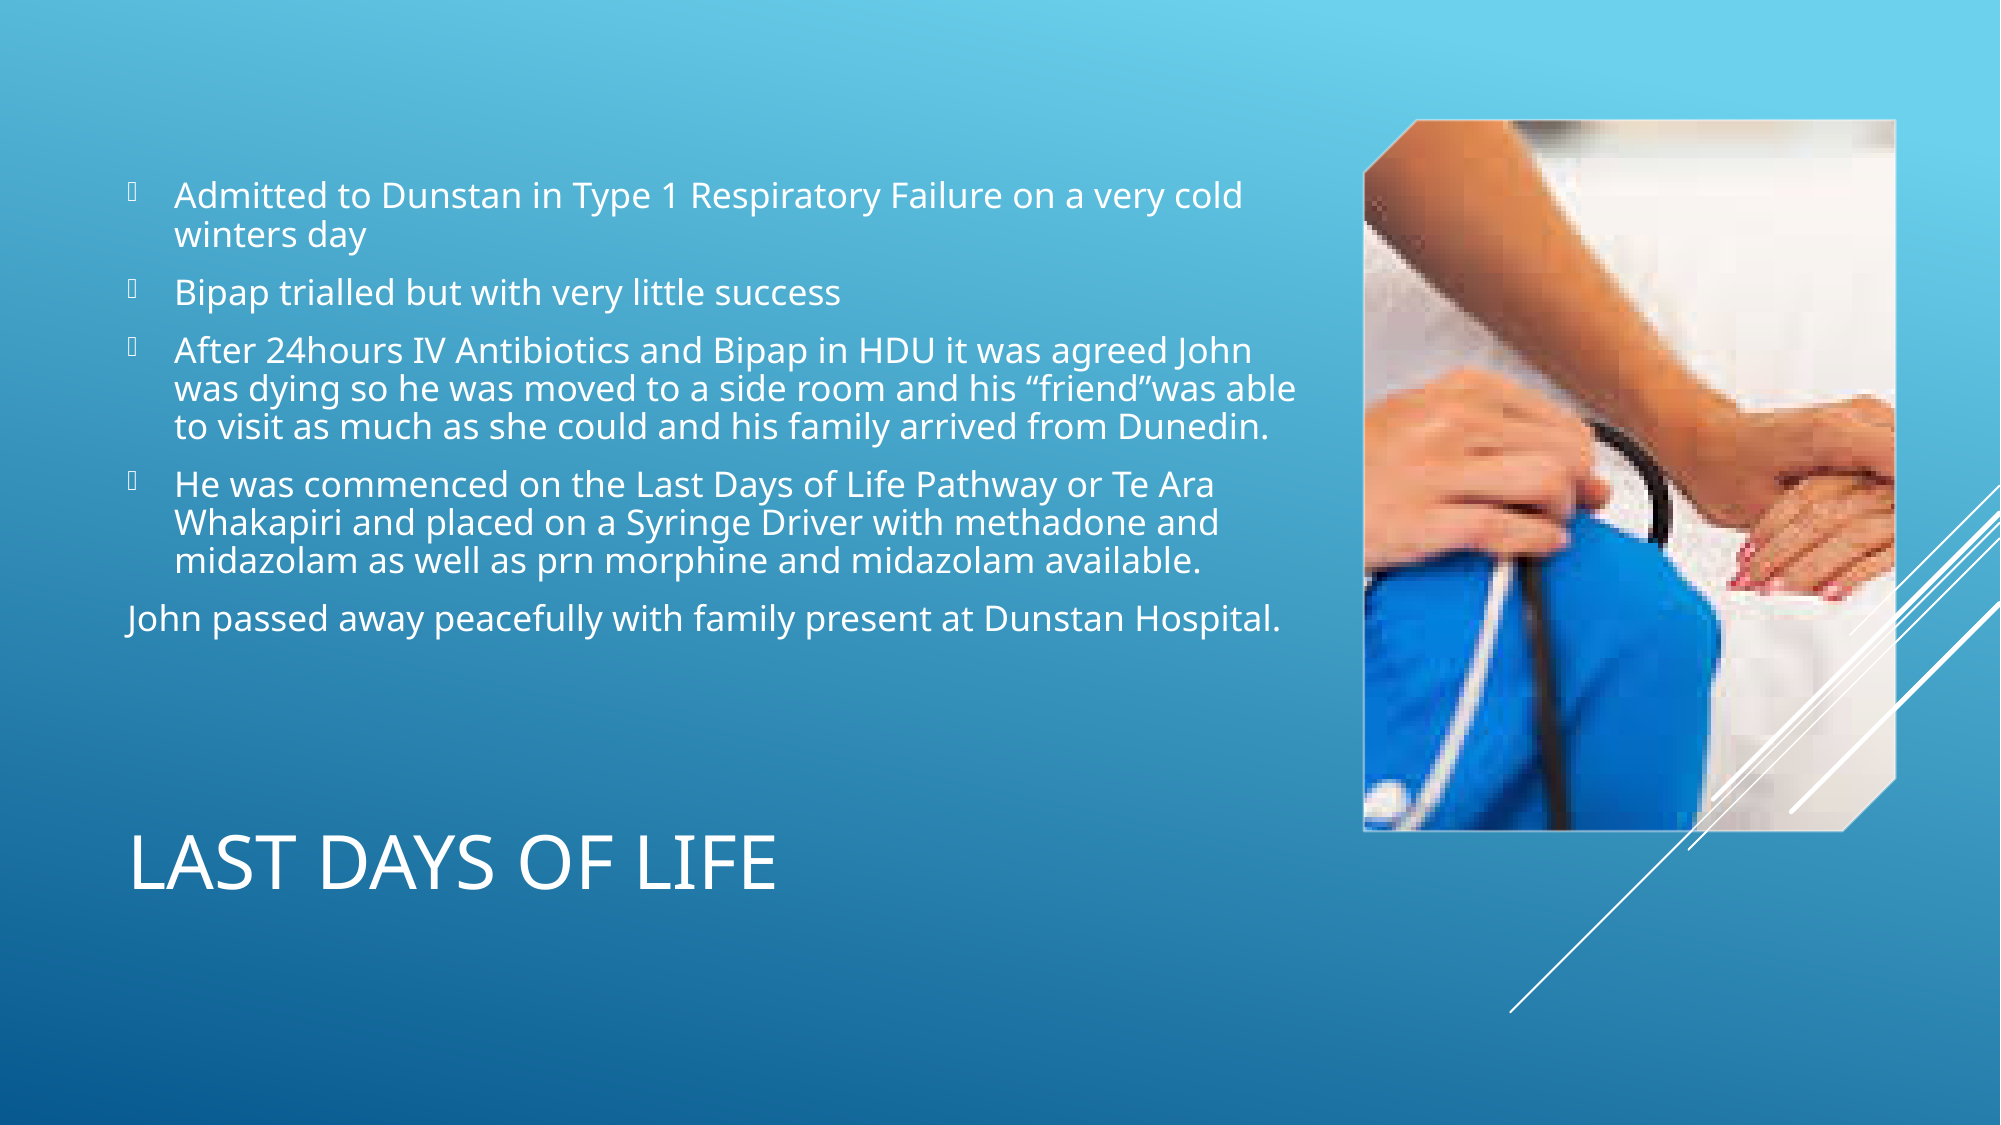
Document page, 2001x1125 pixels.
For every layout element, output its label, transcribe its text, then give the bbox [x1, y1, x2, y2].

picture [1363, 119, 1896, 832]
list Admitted to Dunstan in Type 1 Respiratory Failure on a very cold winters day Bipap trialled but with very little success After 24hours IV Antibiotics and Bipap in HDU it was agreed John was dying so he was moved to a side room and his “friend”was able to visit as much as she could and his family arrived from Dunedin. He was commenced on the Last Days of Life Pathway or Te Ara Whakapiri and placed on a Syringe Driver with methadone and midazolam as well as prn morphine and midazolam available. John passed away peacefully with family present at Dunstan Hospital. [112, 112, 1318, 706]
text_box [1510, 485, 2000, 1013]
title Last days of life [112, 736, 1318, 984]
